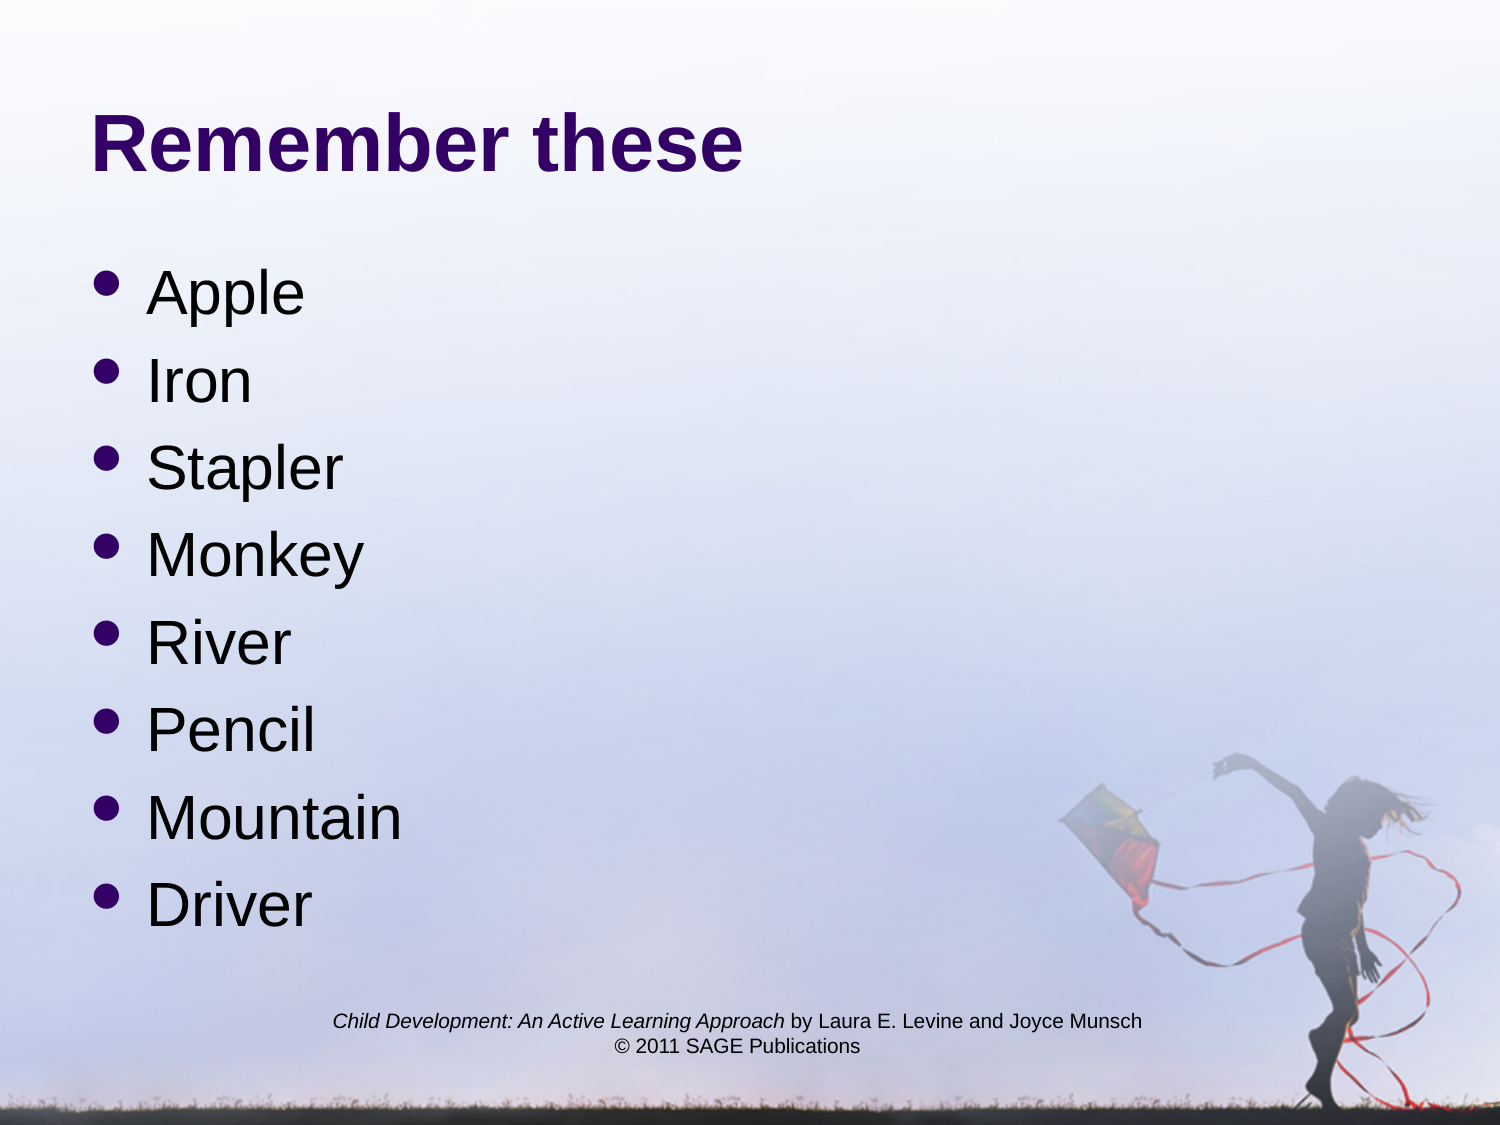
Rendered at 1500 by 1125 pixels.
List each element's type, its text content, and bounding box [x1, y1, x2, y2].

picture [0, 0, 1500, 1125]
title Remember these [74, 0, 1313, 196]
list Apple Iron Stapler Monkey River Pencil Mountain Driver [74, 244, 1426, 969]
